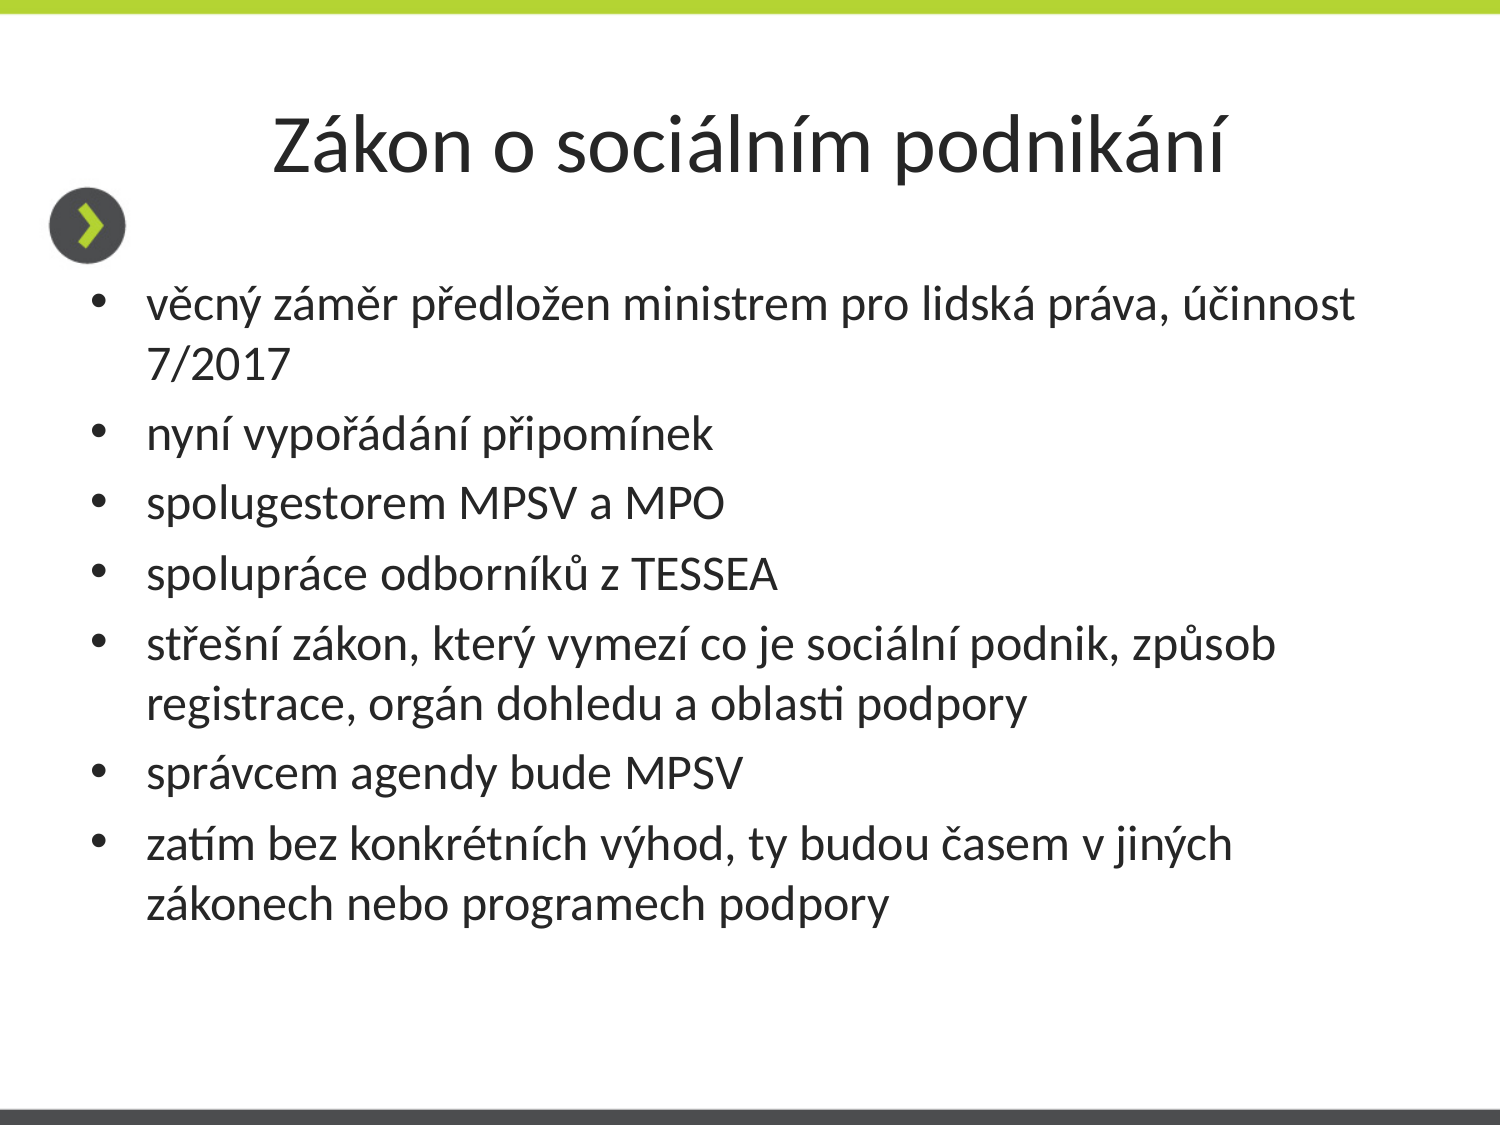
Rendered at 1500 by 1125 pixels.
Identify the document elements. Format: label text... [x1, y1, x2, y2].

list věcný záměr předložen ministrem pro lidská práva, účinnost 7/2017 nyní vypořádání připomínek spolugestorem MPSV a MPO spolupráce odborníků z TESSEA střešní zákon, který vymezí co je sociální podnik, způsob registrace, orgán dohledu a oblasti podpory správcem agendy bude MPSV zatím bez konkrétních výhod, ty budou časem v jiných zákonech nebo programech podpory [75, 262, 1425, 1005]
title Zákon o sociálním podnikání [75, 45, 1425, 233]
picture [0, 0, 1500, 1125]
